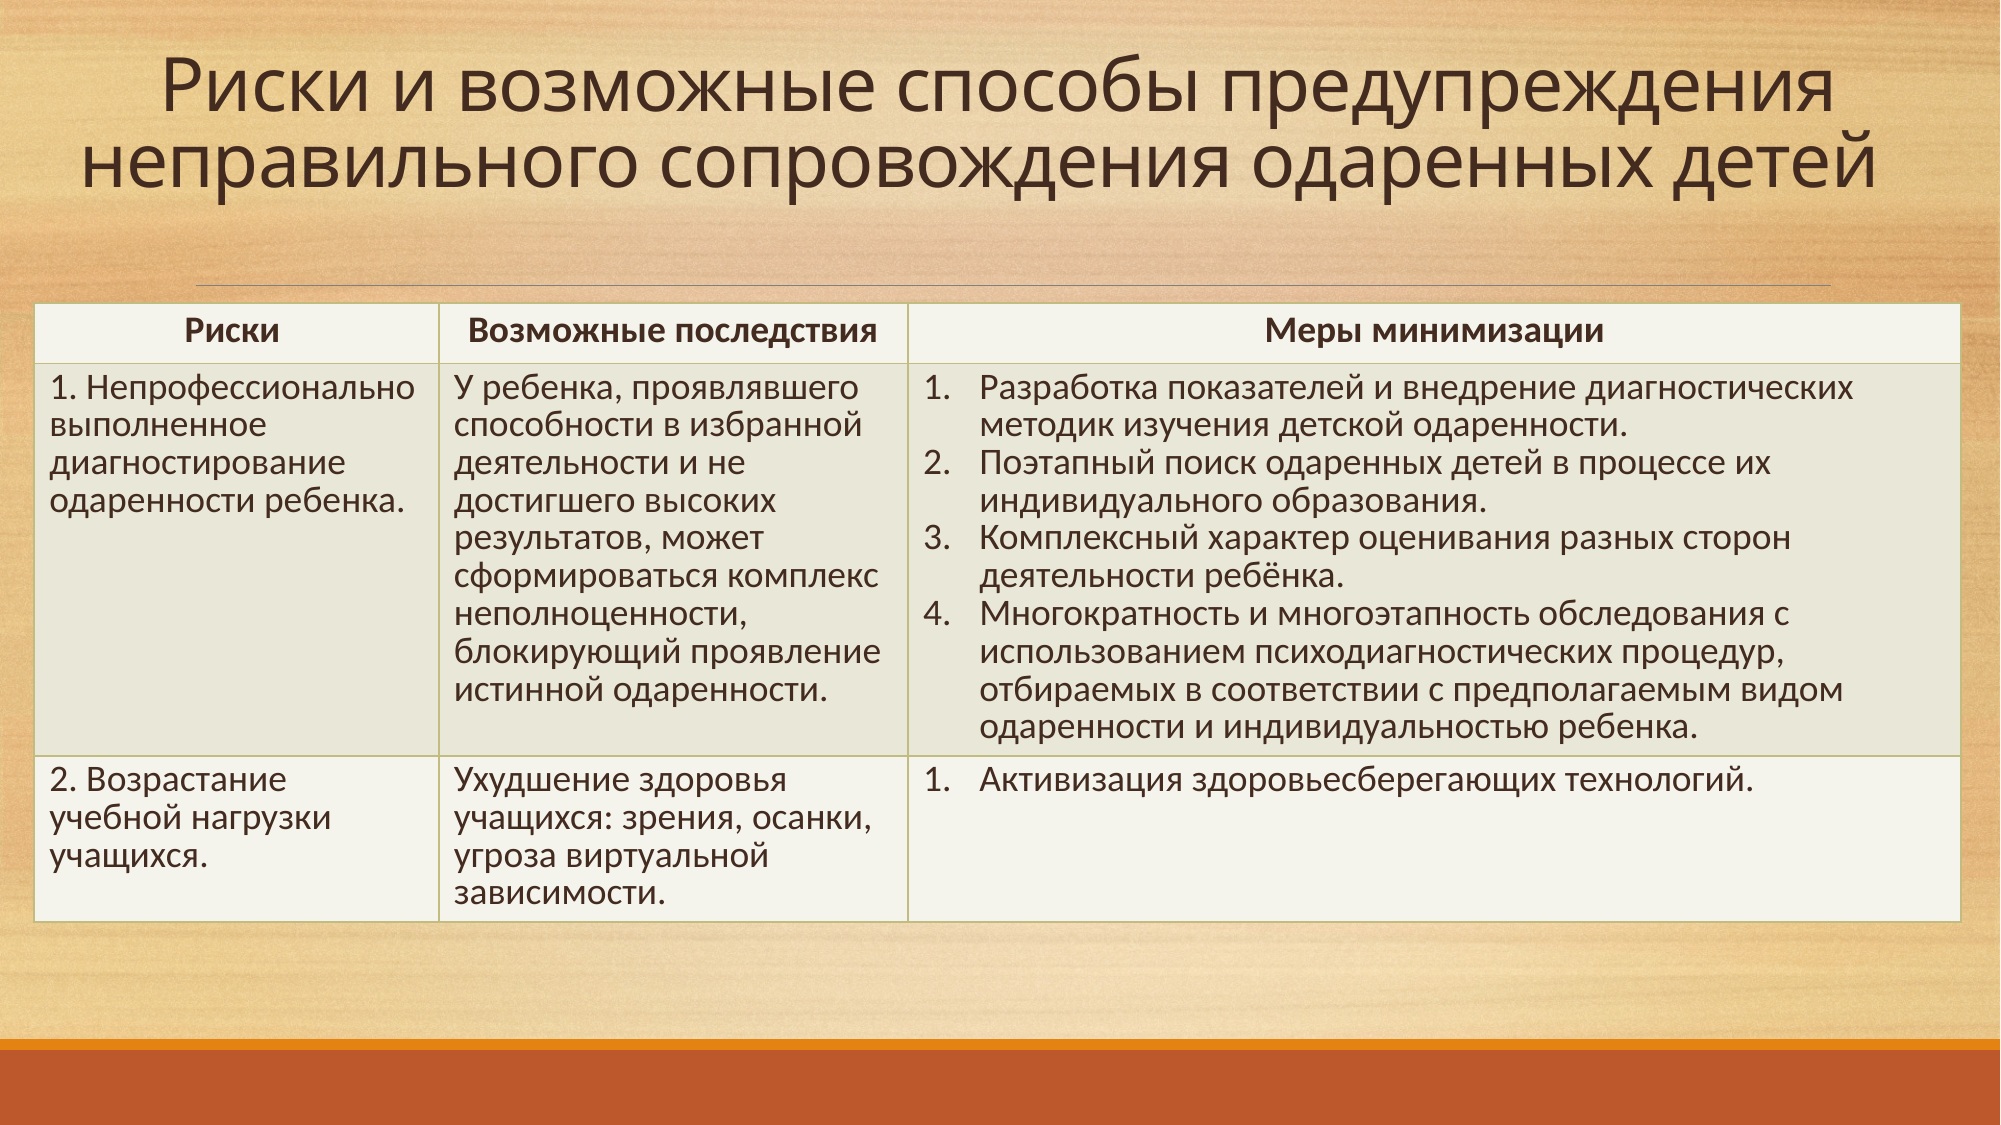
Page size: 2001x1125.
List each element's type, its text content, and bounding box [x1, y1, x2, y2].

title Риски и возможные способы предупреждения неправильного сопровождения одаренных детей [34, 47, 1962, 211]
table_header Возможные последствия [440, 304, 907, 363]
table_header Риски [35, 304, 438, 363]
table_cell У ребенка, проявлявшего способности в избранной деятельности и не достигшего высоких результатов, может сформироваться комплекс неполноценности, блокирующий проявление истинной одаренности. [440, 364, 907, 755]
table_cell 1. Непрофессионально выполненное диагностирование одаренности ребенка. [35, 364, 438, 755]
table_header Меры минимизации [909, 304, 1960, 363]
table_cell 2. Возрастание учебной нагрузки учащихся. [35, 757, 438, 921]
table_cell Ухудшение здоровья учащихся: зрения, осанки, угроза виртуальной зависимости. [440, 757, 907, 921]
picture [0, 0, 2001, 1125]
table_cell Активизация здоровьесберегающих технологий. [909, 757, 1960, 921]
table_cell Разработка показателей и внедрение диагностических методик изучения детской одаренности. Поэтапный поиск одаренных детей в процессе их индивидуального образования. Комплексный характер оценивания разных сторон деятельности ребёнка. Многократность и многоэтапность обследования с использованием психодиагностических процедур, отбираемых в соответствии с предполагаемым видом одаренности и индивидуальностью ребенка. [909, 364, 1960, 755]
